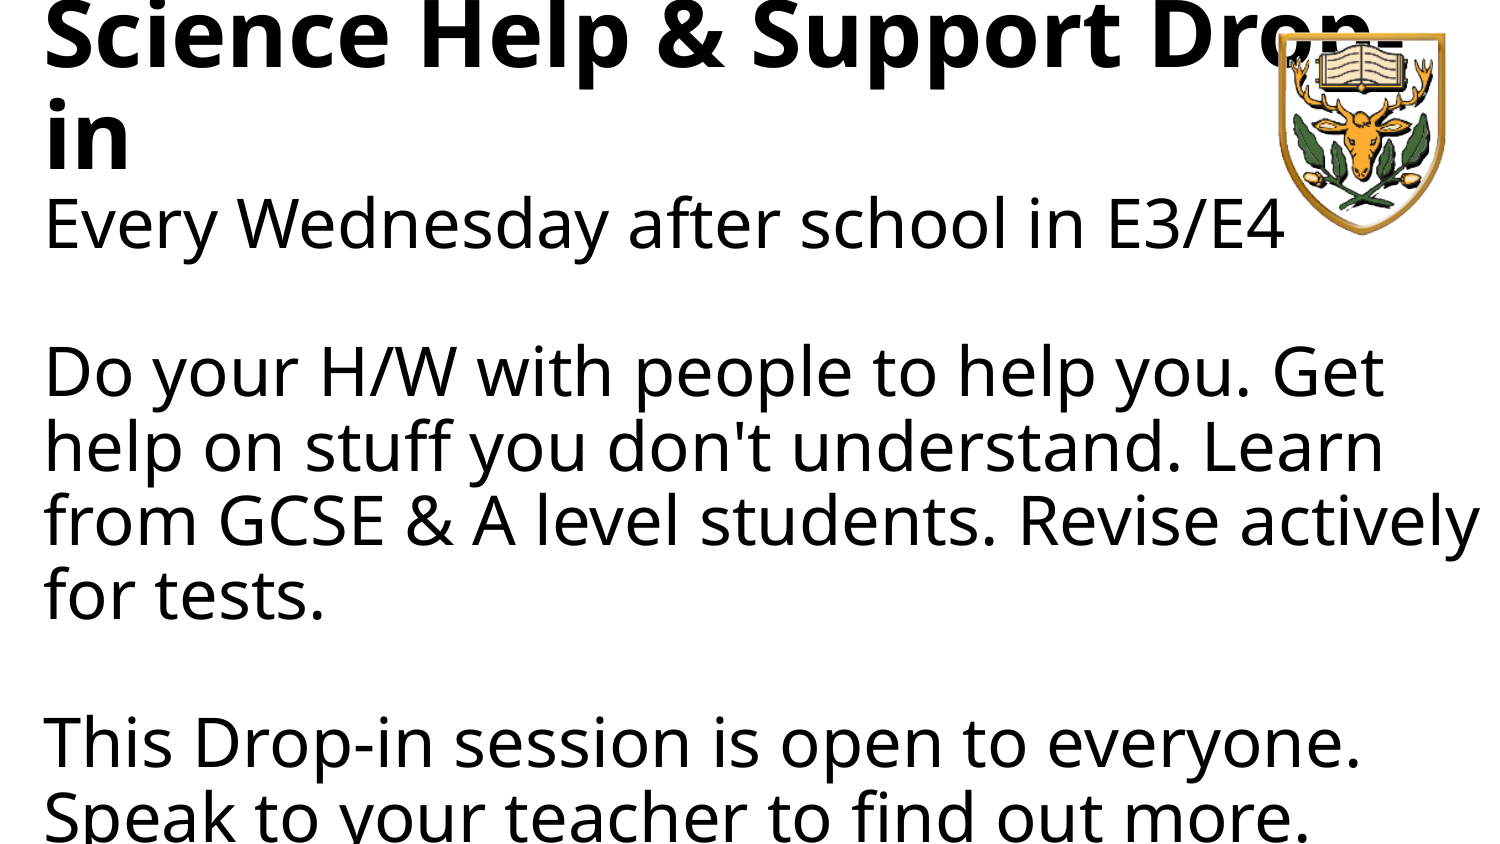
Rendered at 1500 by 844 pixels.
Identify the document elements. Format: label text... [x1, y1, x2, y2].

title Science Help & Support Drop-in Every Wednesday after school in E3/E4 Do your H/W with people to help you. Get help on stuff you don't understand. Learn from GCSE & A level students. Revise actively for tests. This Drop-in session is open to everyone. Speak to your teacher to find out more. [28, 0, 1500, 844]
picture [1230, 0, 1500, 270]
